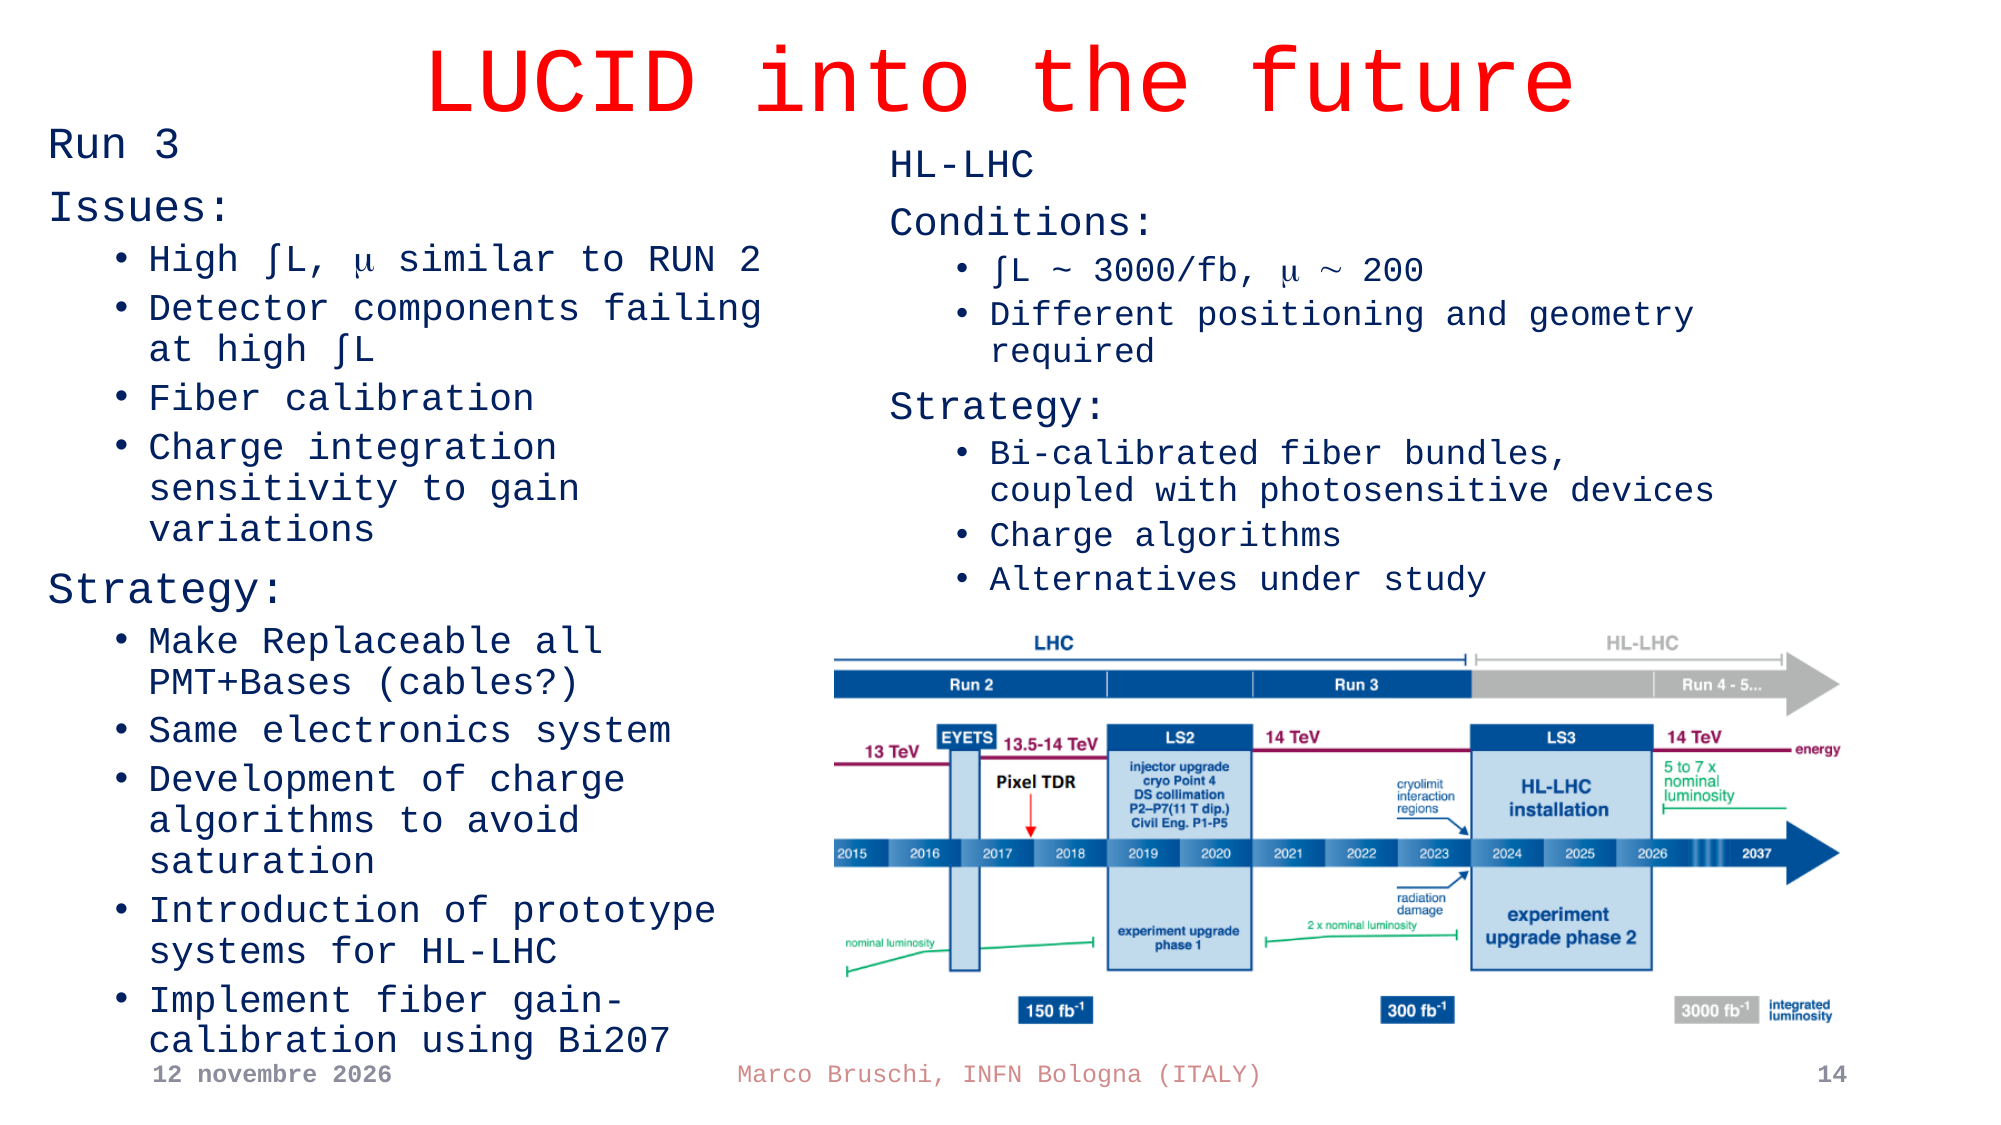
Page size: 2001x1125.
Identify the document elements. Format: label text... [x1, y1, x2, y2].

title LUCID into the future [137, 0, 1863, 191]
picture [834, 618, 1841, 1043]
list Run 3 Issues: High ∫L, m similar to RUN 2 Detector components failing at high ∫L Fiber calibration Charge integration sensitivity to gain variations Strategy: Make Replaceable all PMT+Bases (cables?) Same electronics system Development of charge algorithms to avoid saturation Introduction of prototype systems for HL-LHC Implement fiber gain-calibration using Bi207 [32, 112, 845, 1083]
text_box HL-LHC Conditions: ∫L ~ 3000/fb, m ~ 200 Different positioning and geometry required Strategy: Bi-calibrated fiber bundles, coupled with photosensitive devices Charge algorithms Alternatives under study [874, 135, 1735, 618]
footer Marco Bruschi, INFN Bologna (ITALY) [662, 1042, 1338, 1103]
slide_number 16 Ottobre 2018 [137, 1042, 588, 1103]
slide_number 14 [1412, 1042, 1863, 1103]
